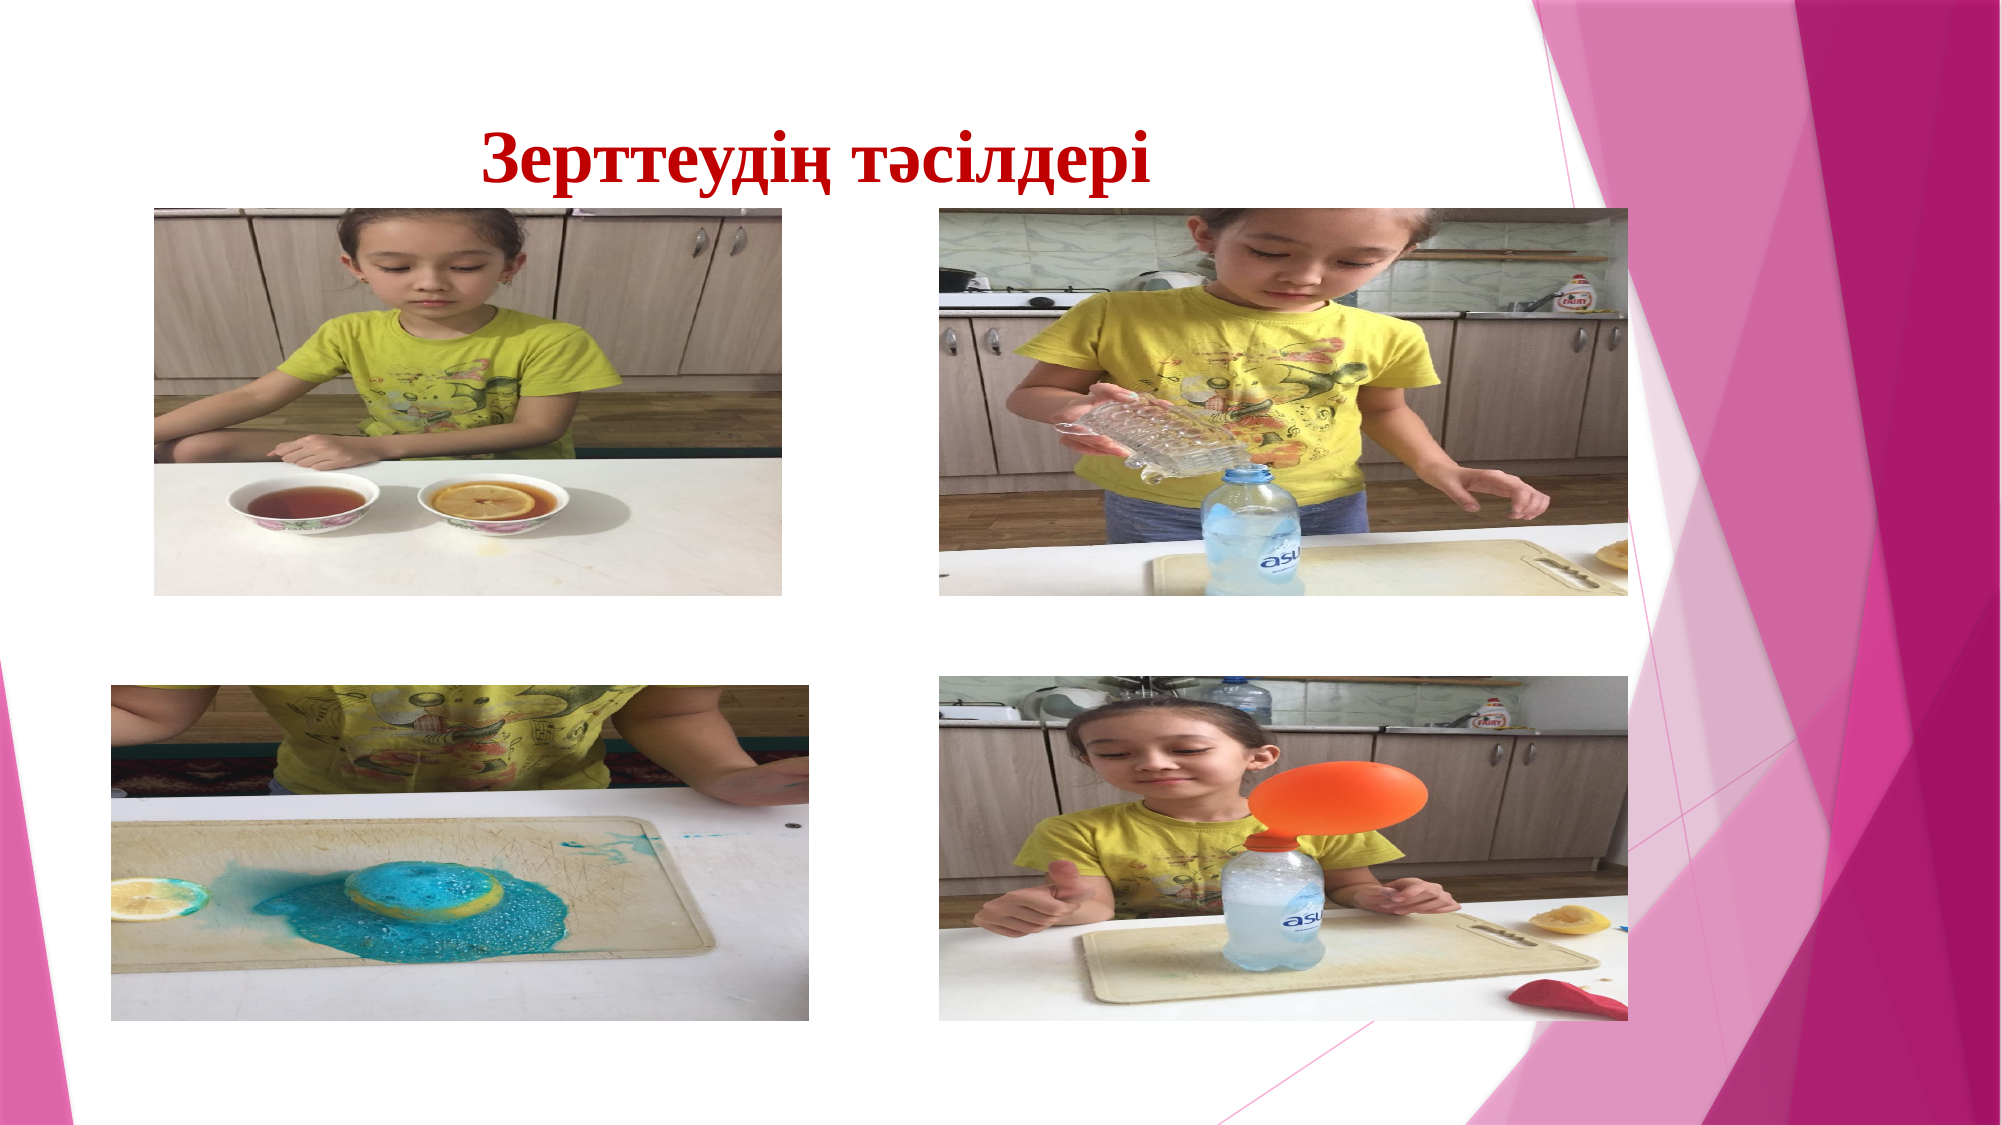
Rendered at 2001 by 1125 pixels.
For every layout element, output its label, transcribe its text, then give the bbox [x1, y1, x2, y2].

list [153, 207, 782, 596]
picture [938, 207, 1628, 596]
picture [110, 685, 810, 1021]
picture [938, 675, 1628, 1021]
title Зерттеудің тәсілдері [111, 99, 1522, 317]
